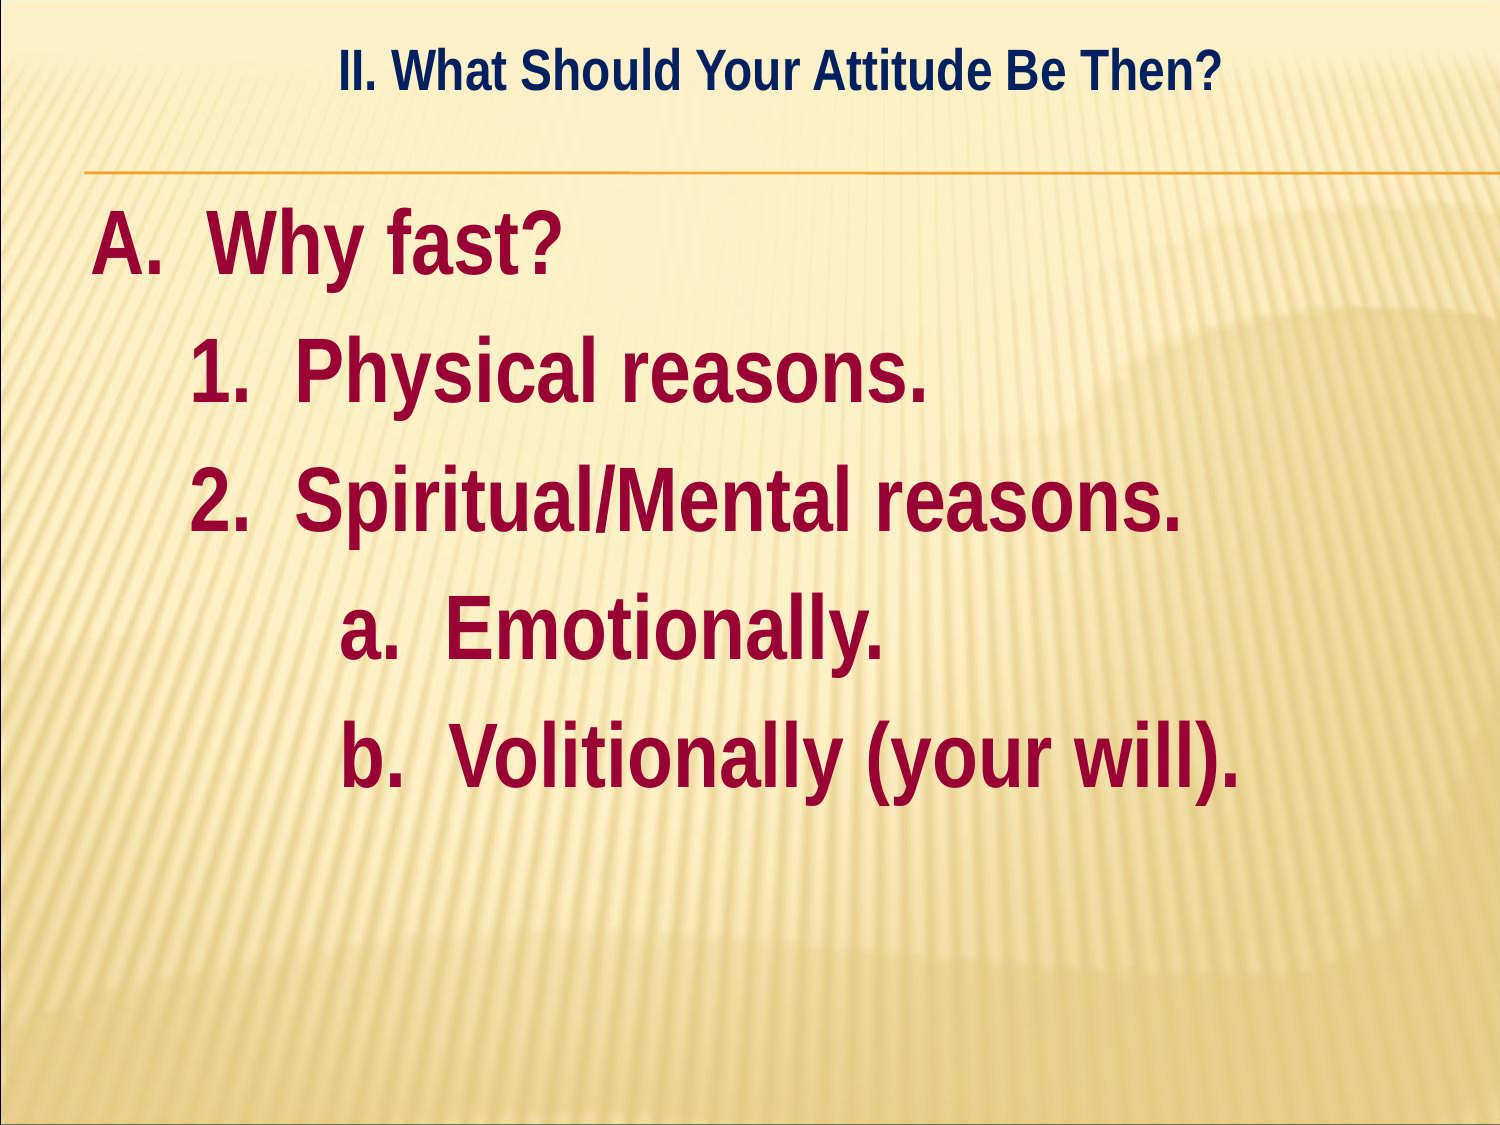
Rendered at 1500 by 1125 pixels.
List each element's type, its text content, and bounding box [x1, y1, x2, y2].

picture [0, 0, 1500, 1125]
text_box II. What Should Your Attitude Be Then? [137, 24, 1425, 110]
list A. Why fast? 1. Physical reasons. 2. Spiritual/Mental reasons. a. Emotionally. b. Volitionally (your will). [75, 174, 1425, 1050]
